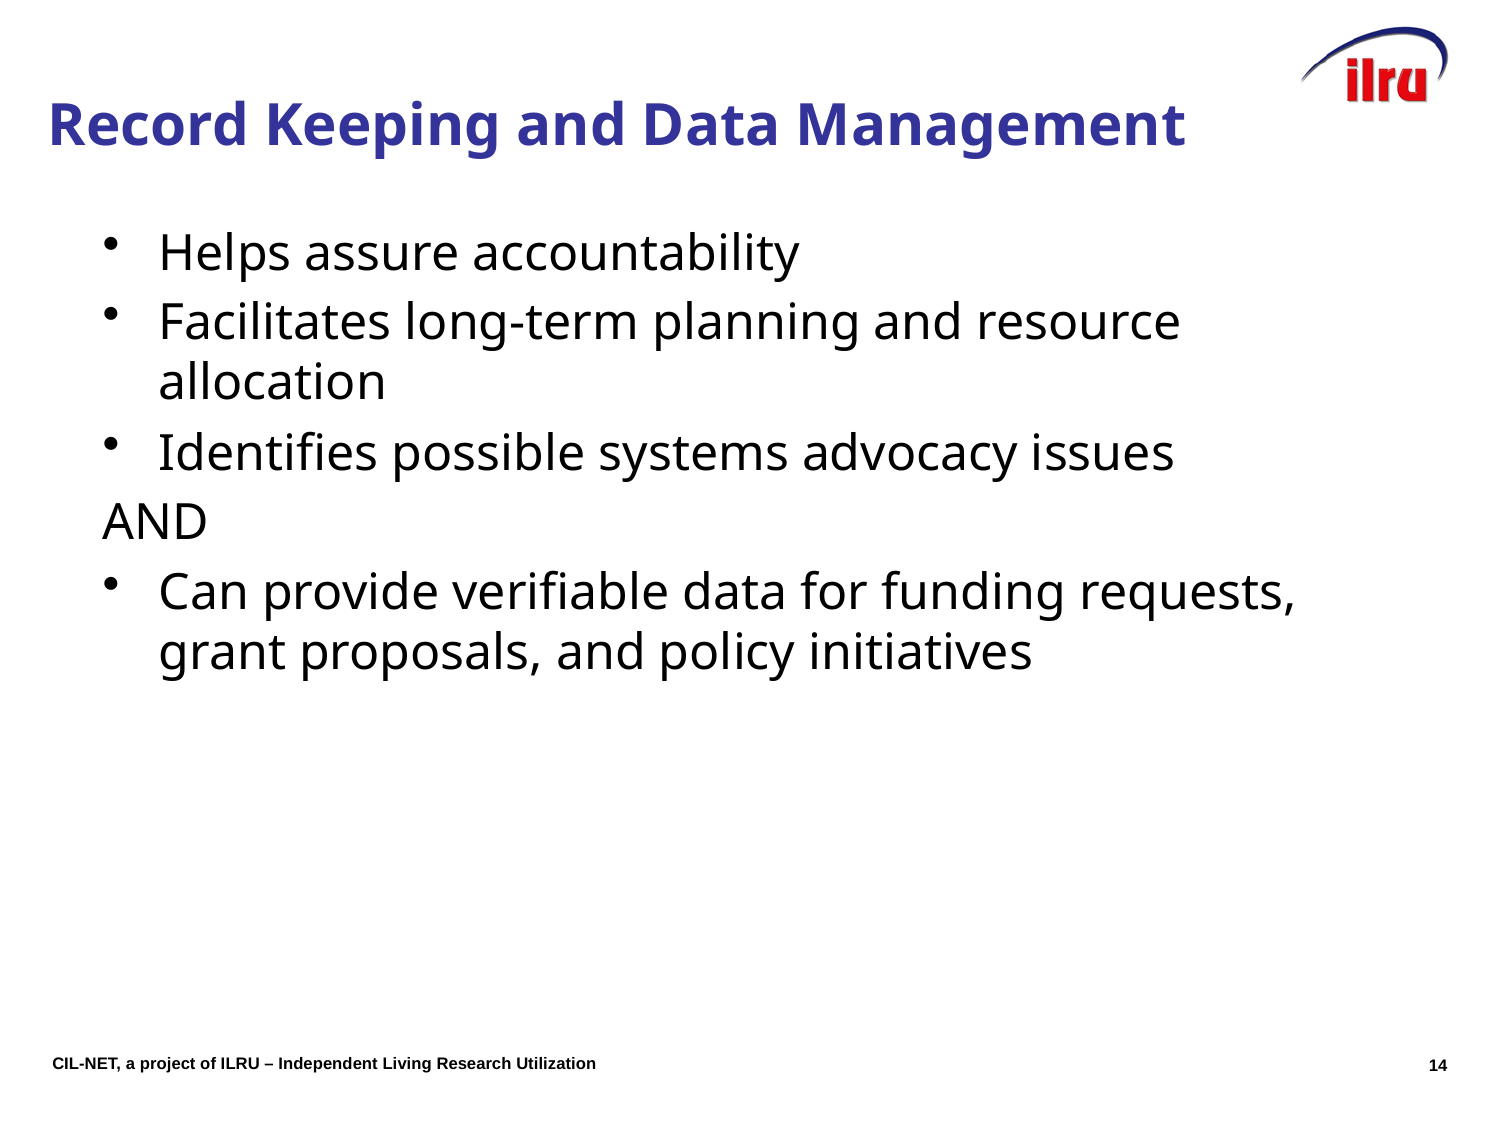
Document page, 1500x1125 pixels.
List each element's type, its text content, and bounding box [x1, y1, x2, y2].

list Helps assure accountability Facilitates long-term planning and resource allocation Identifies possible systems advocacy issues AND Can provide verifiable data for funding requests, grant proposals, and policy initiatives [87, 212, 1400, 1038]
slide_number 14 [1074, 1047, 1463, 1088]
title Slide 14 Record Keeping and Data Management [24, 57, 1413, 188]
picture [1299, 24, 1463, 103]
